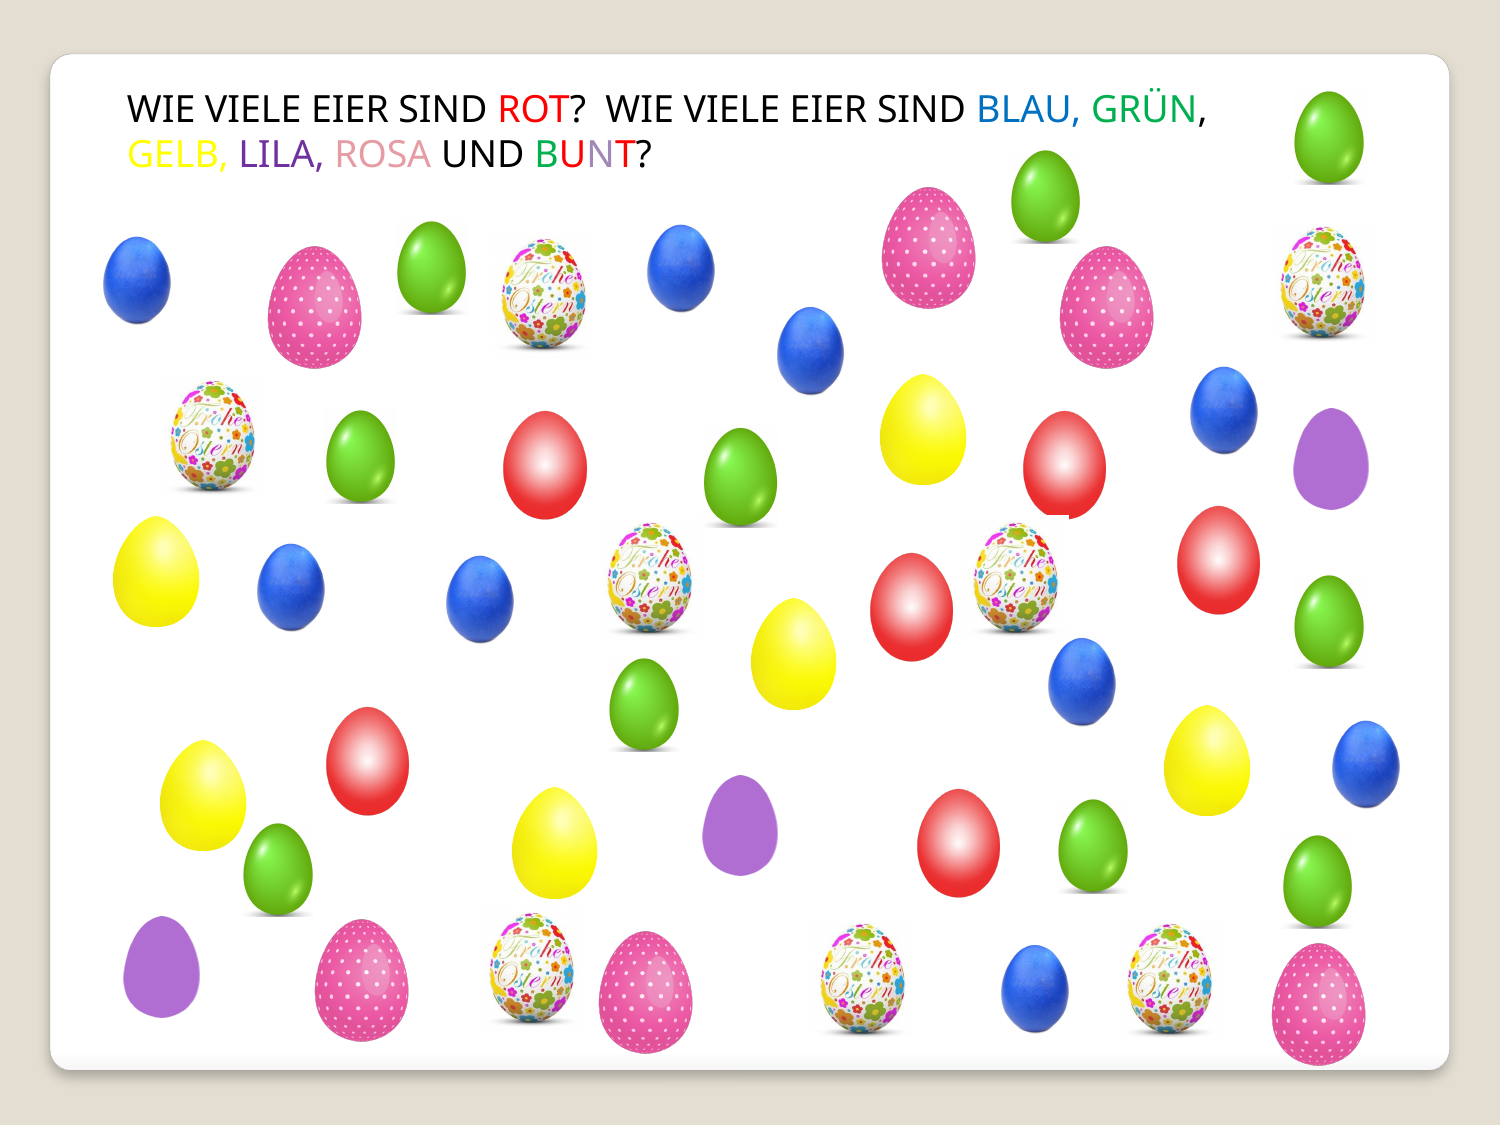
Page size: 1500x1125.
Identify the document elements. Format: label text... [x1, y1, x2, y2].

picture [867, 550, 955, 664]
picture [1281, 833, 1354, 929]
picture [111, 514, 200, 628]
picture [76, 207, 195, 339]
text_box WIE VIELE EIER SIND ROT? WIE VIELE EIER SIND BLAU, GRÜN, GELB, LILA, ROSA UND BUNT? [112, 78, 1247, 183]
picture [1056, 798, 1130, 894]
picture [265, 243, 364, 371]
picture [749, 278, 869, 410]
picture [879, 184, 979, 312]
picture [123, 916, 200, 1019]
picture [395, 219, 468, 315]
picture [324, 703, 411, 818]
picture [702, 774, 779, 877]
picture [749, 597, 838, 711]
picture [229, 514, 349, 646]
picture [1269, 940, 1368, 1068]
picture [489, 231, 597, 359]
picture [1293, 573, 1366, 669]
picture [501, 408, 589, 523]
picture [510, 786, 599, 900]
picture [1293, 89, 1366, 185]
picture [1304, 692, 1424, 824]
picture [596, 426, 779, 642]
picture [608, 656, 681, 752]
picture [159, 739, 412, 1044]
picture [1115, 916, 1223, 1044]
picture [915, 786, 1002, 901]
picture [596, 928, 695, 1056]
picture [962, 408, 1140, 741]
picture [324, 408, 397, 504]
picture [159, 373, 266, 500]
picture [974, 916, 1093, 1048]
picture [879, 373, 967, 486]
picture [1009, 148, 1156, 371]
picture [619, 196, 739, 327]
picture [1174, 503, 1262, 617]
picture [478, 904, 585, 1032]
picture [1293, 408, 1369, 511]
picture [1163, 219, 1376, 469]
picture [1163, 703, 1251, 817]
picture [418, 526, 538, 658]
picture [808, 916, 916, 1044]
